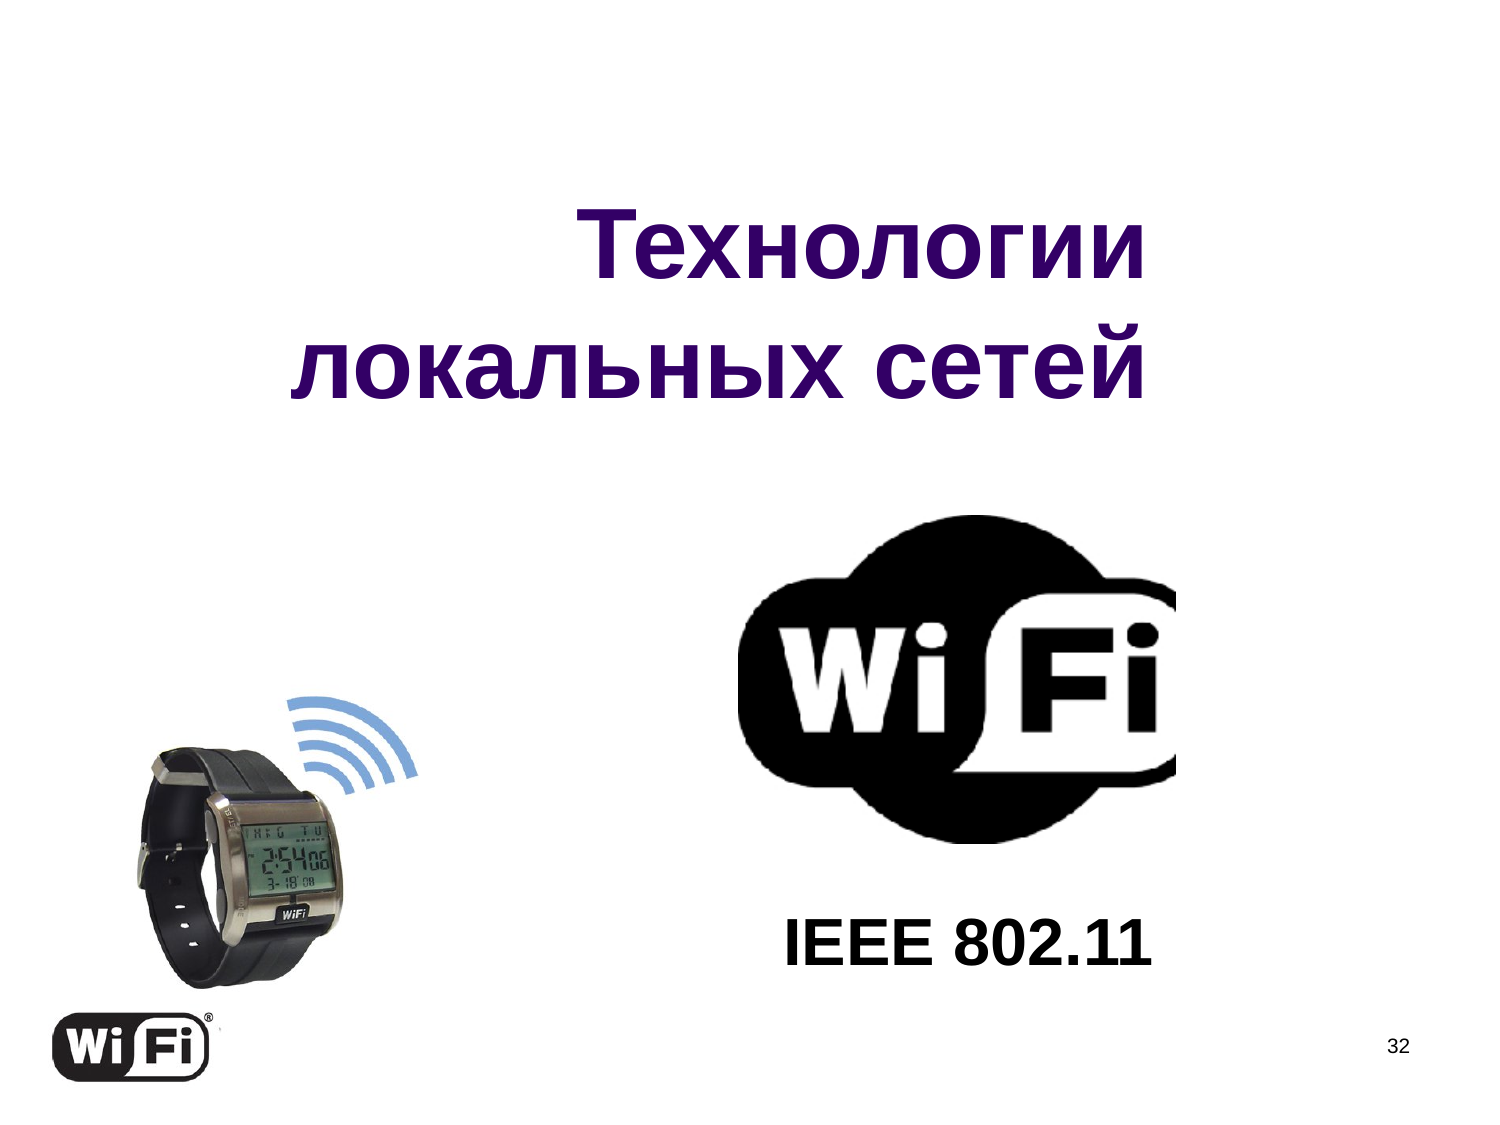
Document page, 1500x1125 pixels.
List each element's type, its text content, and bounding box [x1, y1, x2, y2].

text_box IEEE 802.11 [750, 890, 1184, 986]
picture [738, 515, 1176, 844]
text_box Технологии локальных сетей [51, 76, 1165, 427]
text_box <номер> [1074, 1025, 1425, 1100]
picture [34, 620, 434, 1099]
